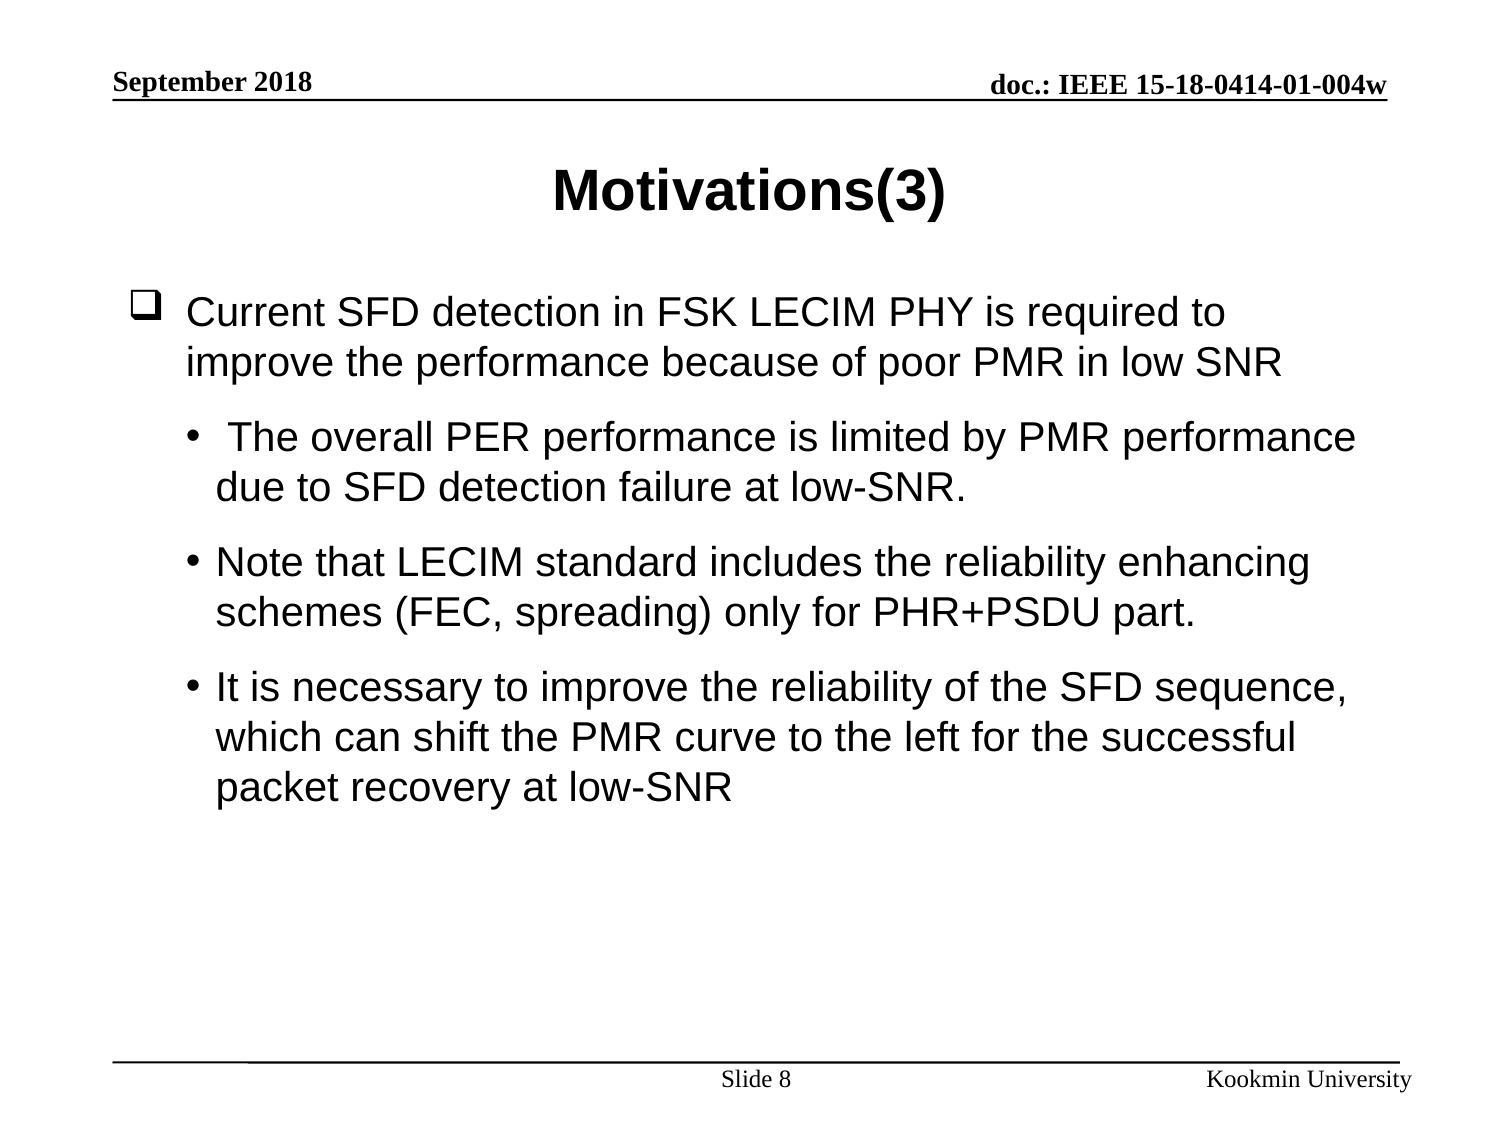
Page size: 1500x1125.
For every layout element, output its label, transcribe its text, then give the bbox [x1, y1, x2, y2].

slide_number Slide 8 [712, 1062, 800, 1093]
title Motivations(3) [112, 137, 1388, 238]
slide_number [112, 62, 375, 98]
footer Kookmin University [900, 1062, 1413, 1093]
text_box Current SFD detection in FSK LECIM PHY is required to improve the performance because of poor PMR in low SNR The overall PER performance is limited by PMR performance due to SFD detection failure at low-SNR. Note that LECIM standard includes the reliability enhancing schemes (FEC, spreading) only for PHR+PSDU part. It is necessary to improve the reliability of the SFD sequence, which can shift the PMR curve to the left for the successful packet recovery at low-SNR [112, 277, 1400, 1063]
